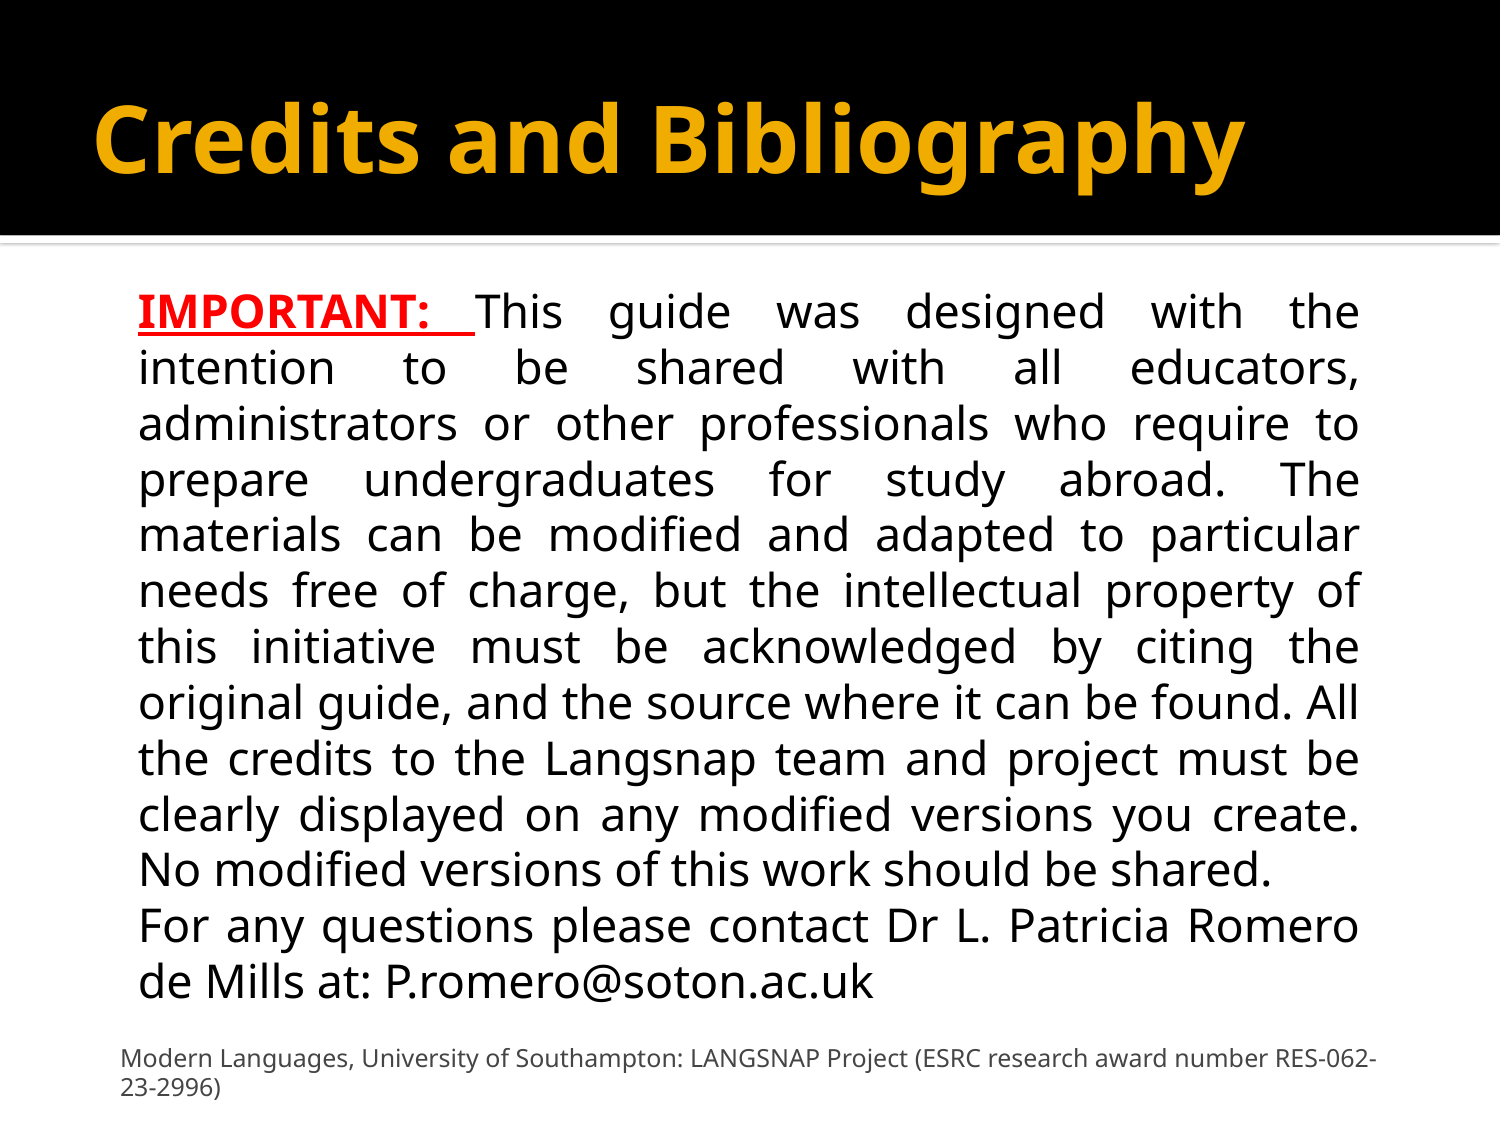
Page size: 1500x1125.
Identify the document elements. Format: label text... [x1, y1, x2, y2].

footer Modern Languages, University of Southampton: LANGSNAP Project (ESRC research award number RES-062-23-2996) [112, 1058, 1408, 1102]
list IMPORTANT: This guide was designed with the intention to be shared with all educators, administrators or other professionals who require to prepare undergraduates for study abroad. The materials can be modified and adapted to particular needs free of charge, but the intellectual property of this initiative must be acknowledged by citing the original guide, and the source where it can be found. All the credits to the Langsnap team and project must be clearly displayed on any modified versions you create. No modified versions of this work should be shared. For any questions please contact Dr L. Patricia Romero de Mills at: P.romero@soton.ac.uk [112, 267, 1376, 1035]
title Credits and Bibliography [76, 42, 1427, 231]
